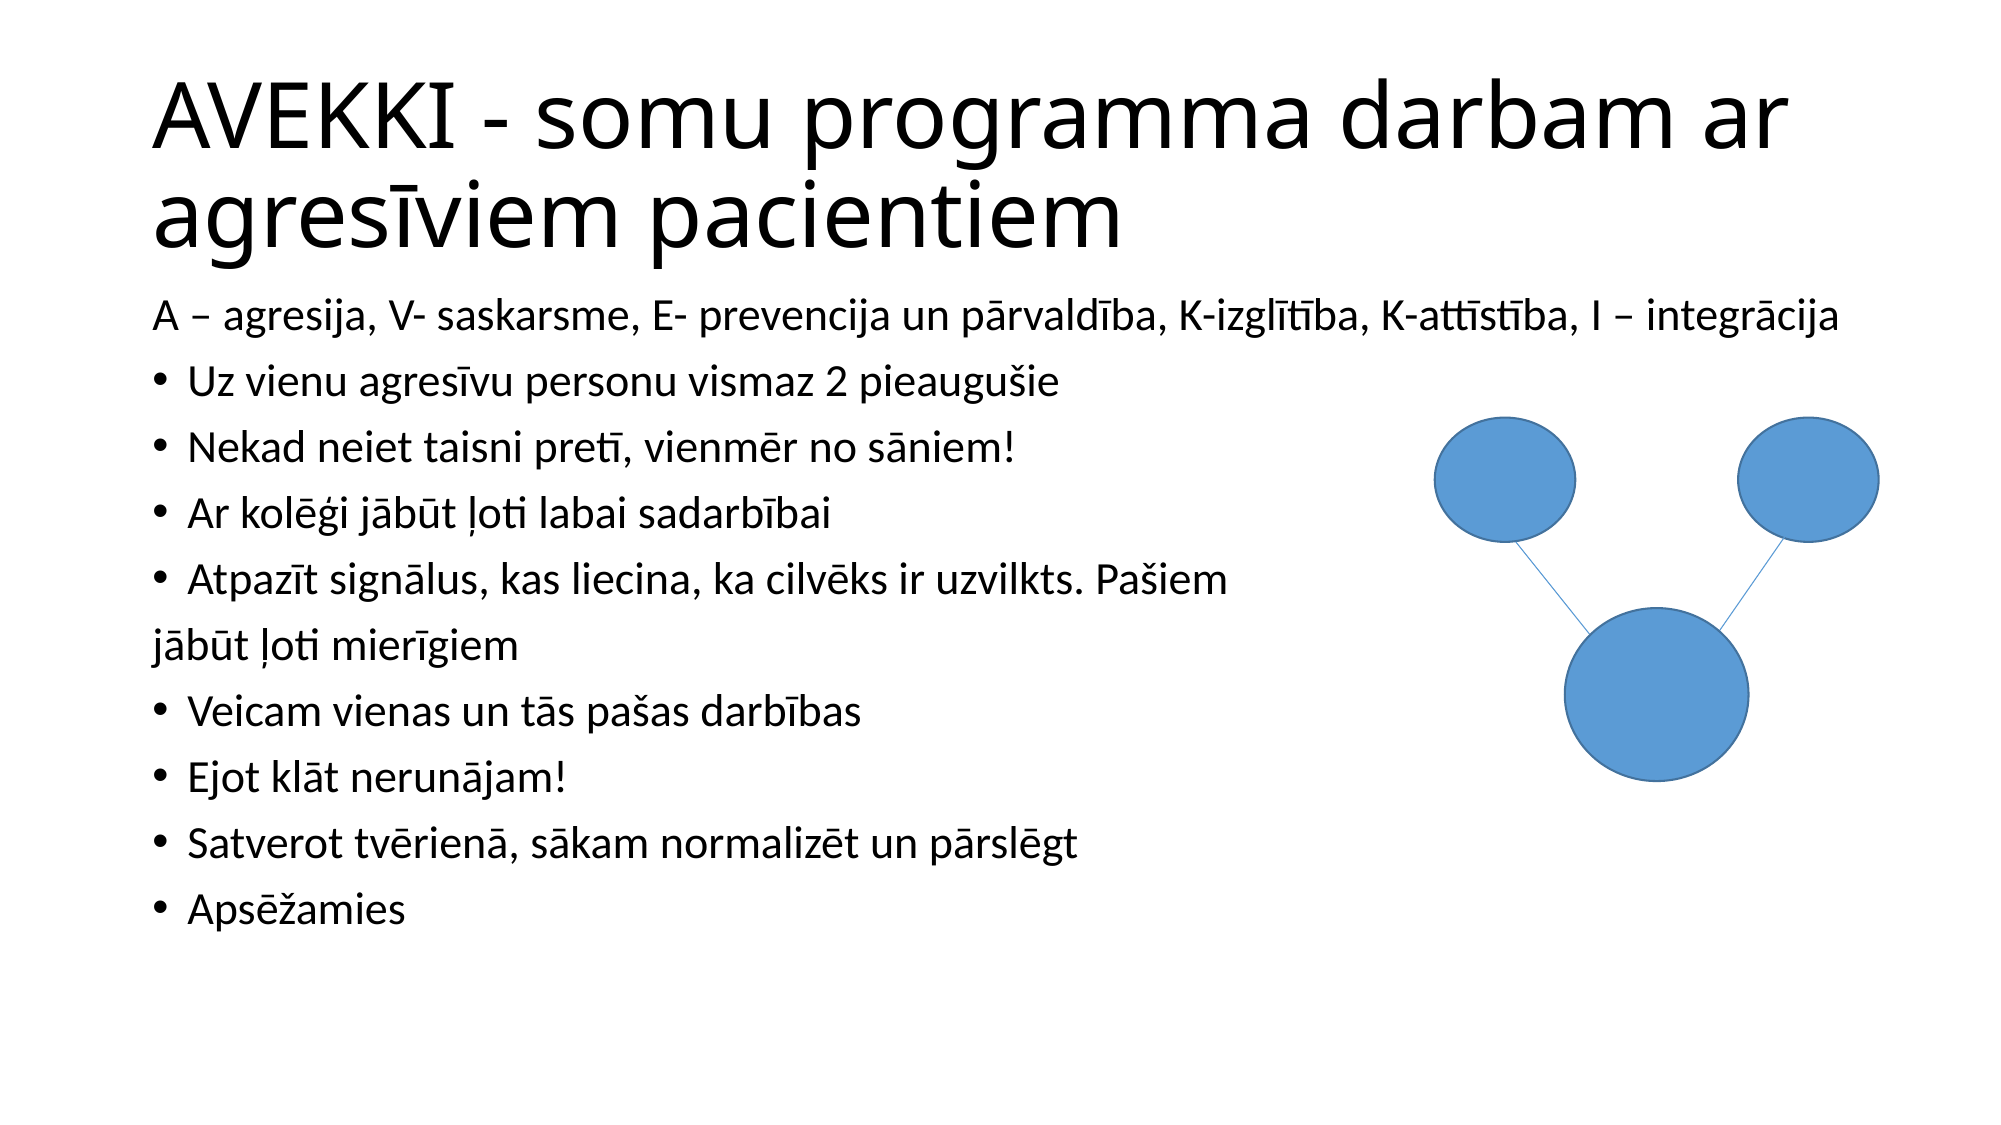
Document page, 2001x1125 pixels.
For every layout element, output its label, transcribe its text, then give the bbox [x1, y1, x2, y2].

title AVEKKI - somu programma darbam ar agresīviem pacientiem [137, 59, 1863, 278]
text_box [1434, 417, 1879, 782]
list A – agresija, V- saskarsme, E- prevencija un pārvaldība, K-izglītība, K-attīstība, I – integrācija Uz vienu agresīvu personu vismaz 2 pieaugušie Nekad neiet taisni pretī, vienmēr no sāniem! Ar kolēģi jābūt ļoti labai sadarbībai Atpazīt signālus, kas liecina, ka cilvēks ir uzvilkts. Pašiem jābūt ļoti mierīgiem Veicam vienas un tās pašas darbības Ejot klāt nerunājam! Satverot tvērienā, sākam normalizēt un pārslēgt Apsēžamies [137, 283, 1863, 998]
